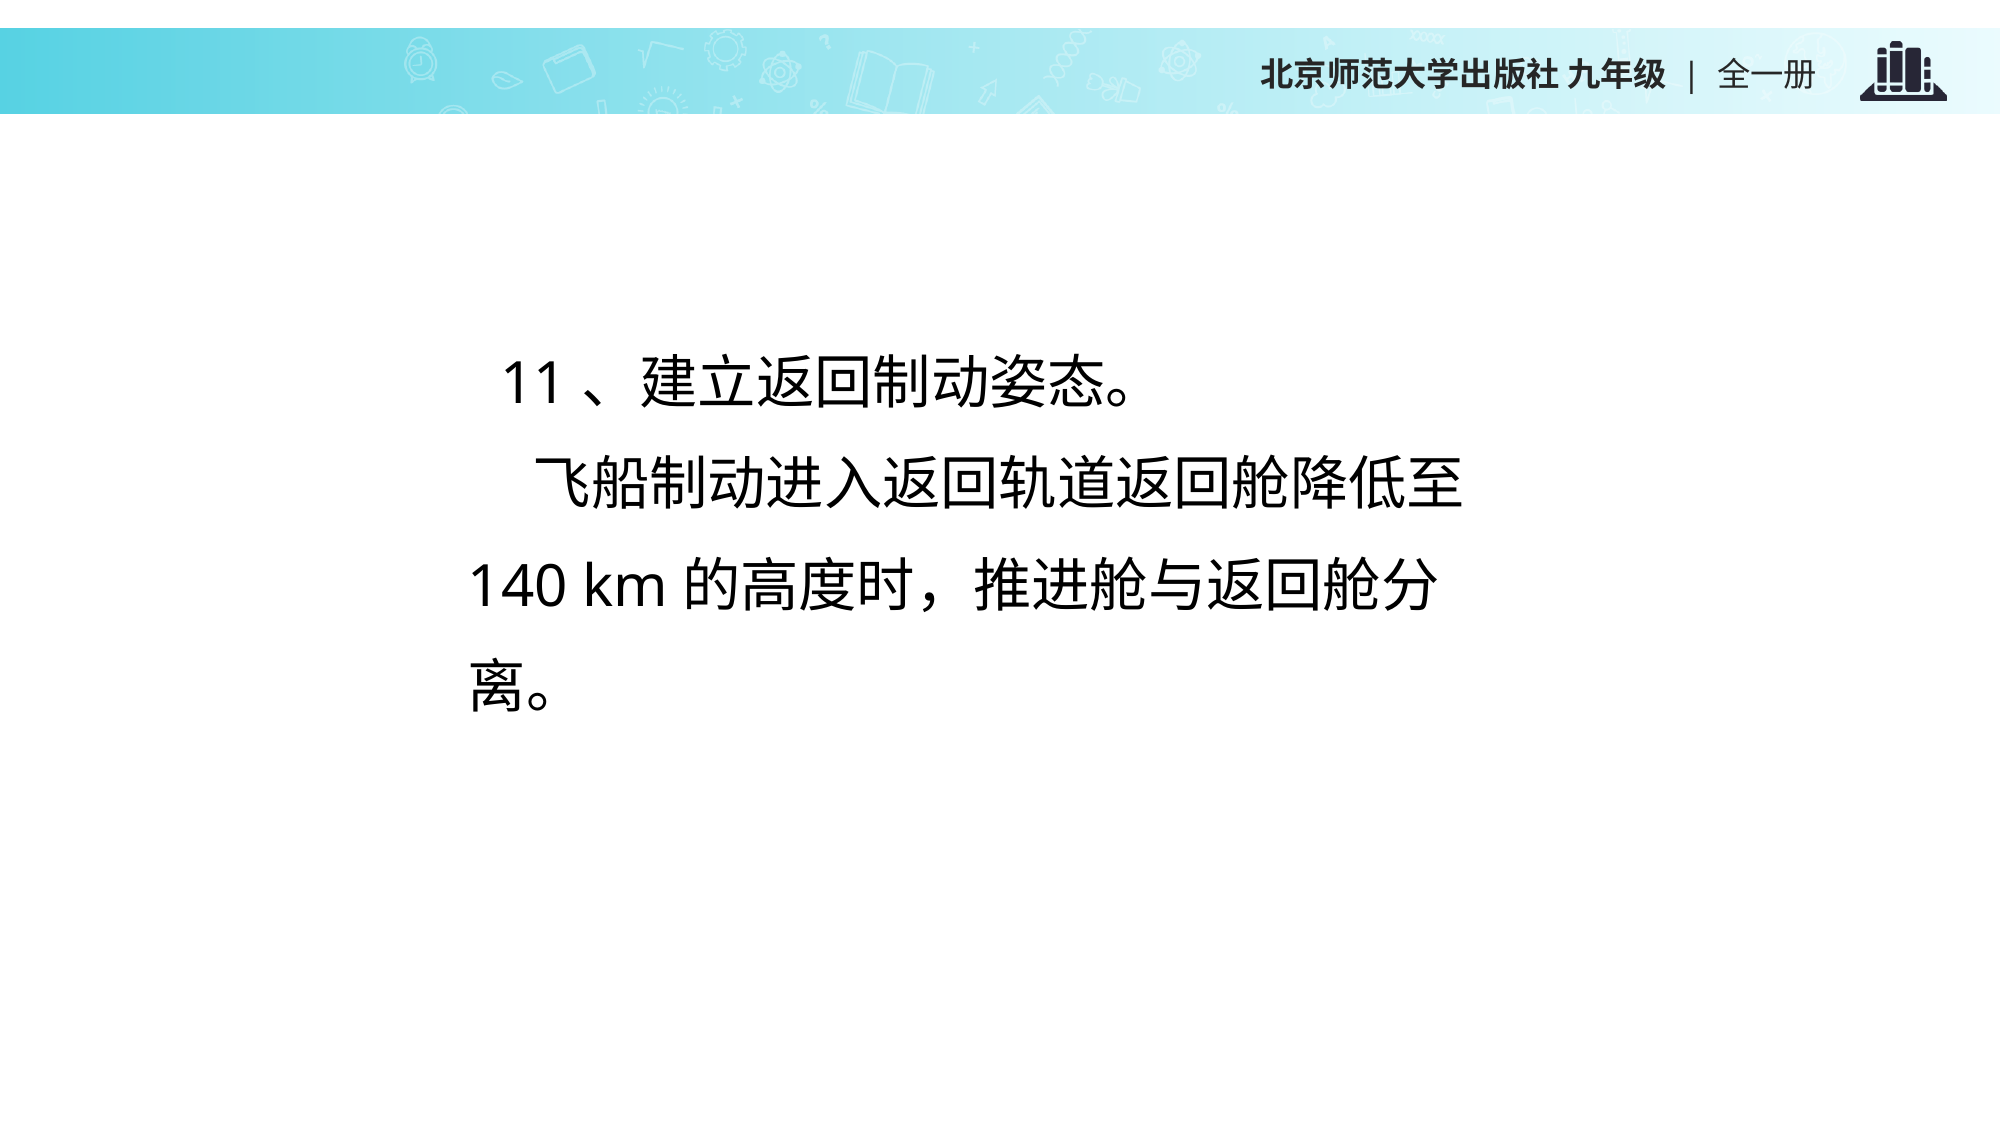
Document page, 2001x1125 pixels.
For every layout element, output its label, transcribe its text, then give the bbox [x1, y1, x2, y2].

picture [404, 29, 1847, 114]
title 11、建立返回制动姿态。 飞船制动进入返回轨道返回舱降低至140 km的高度时，推进舱与返回舱分离。 [303, 624, 1488, 939]
picture [1860, 41, 1947, 101]
title 11、建立返回制动姿态。 飞船制动进入返回轨道返回舱降低至140 km的高度时，推进舱与返回舱分离。 [303, 164, 1488, 508]
text_box [99, 508, 1942, 624]
